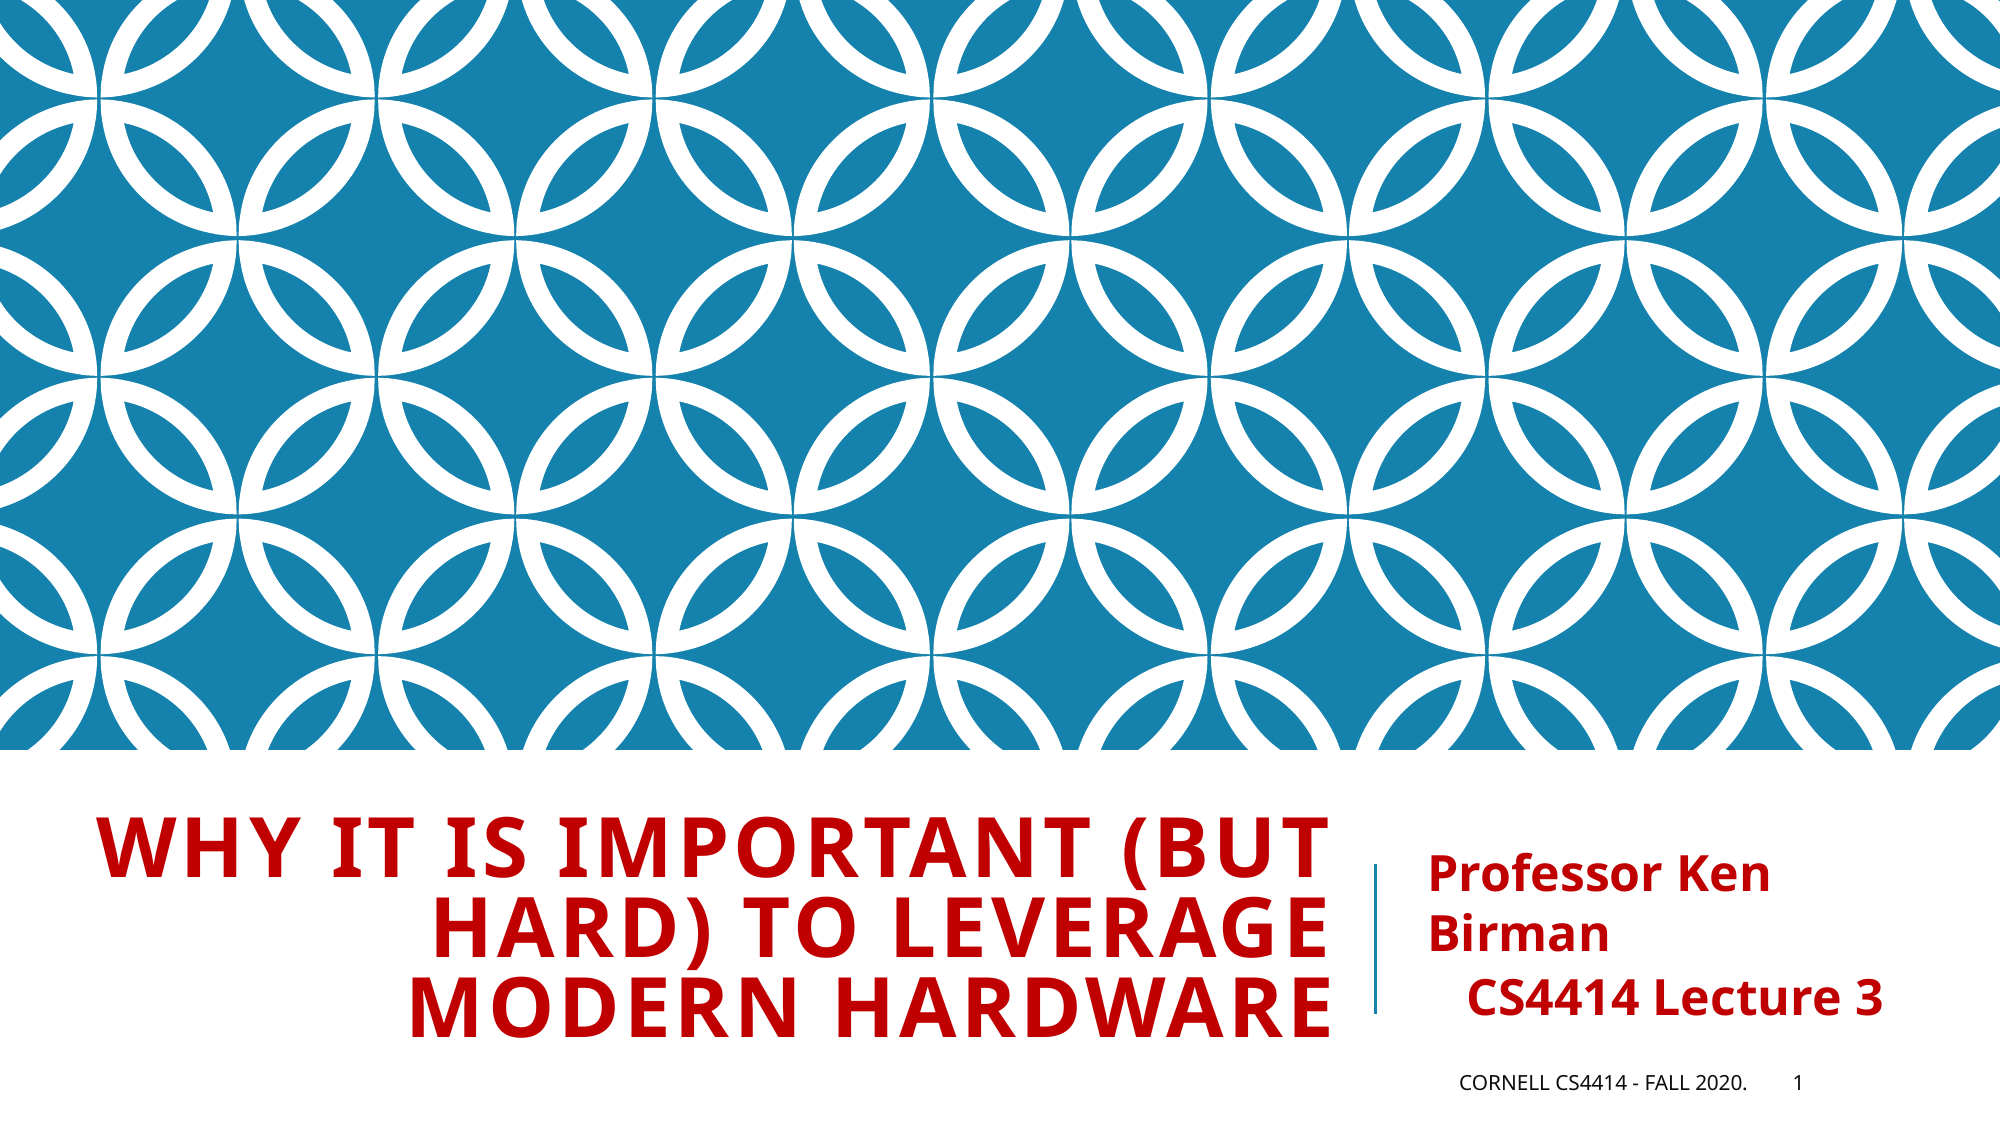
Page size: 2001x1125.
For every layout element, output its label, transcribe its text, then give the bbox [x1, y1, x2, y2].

subtitle Professor Ken Birman CS4414 Lecture 3 [1412, 813, 1938, 1054]
footer Cornell CS4414 - Fall 2020. [794, 1061, 1763, 1107]
slide_number 1 [1777, 1061, 1938, 1107]
title Why it is important (but hard) to leverage modern hardware [75, 813, 1350, 1054]
